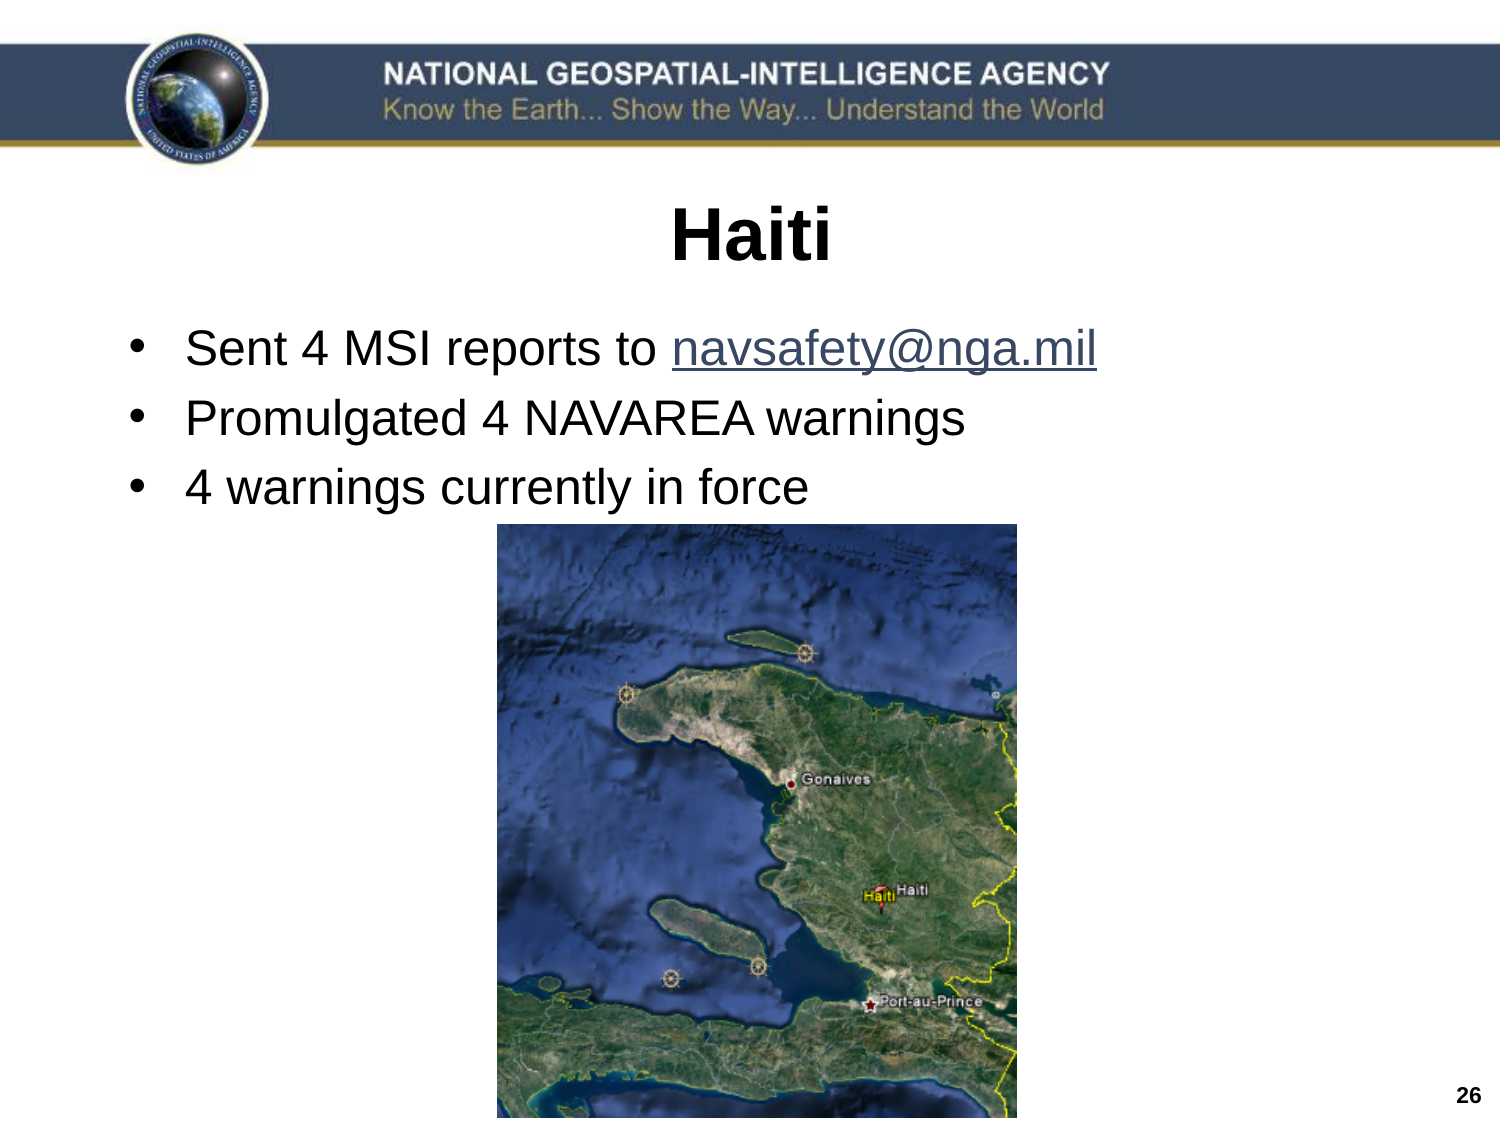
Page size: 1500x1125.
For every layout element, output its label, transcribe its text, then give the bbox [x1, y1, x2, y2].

picture [497, 524, 1017, 1118]
list Sent 4 MSI reports to navsafety@nga.mil Promulgated 4 NAVAREA warnings 4 warnings currently in force [113, 307, 1386, 868]
picture [0, 24, 1500, 175]
title Haiti [115, 177, 1389, 284]
